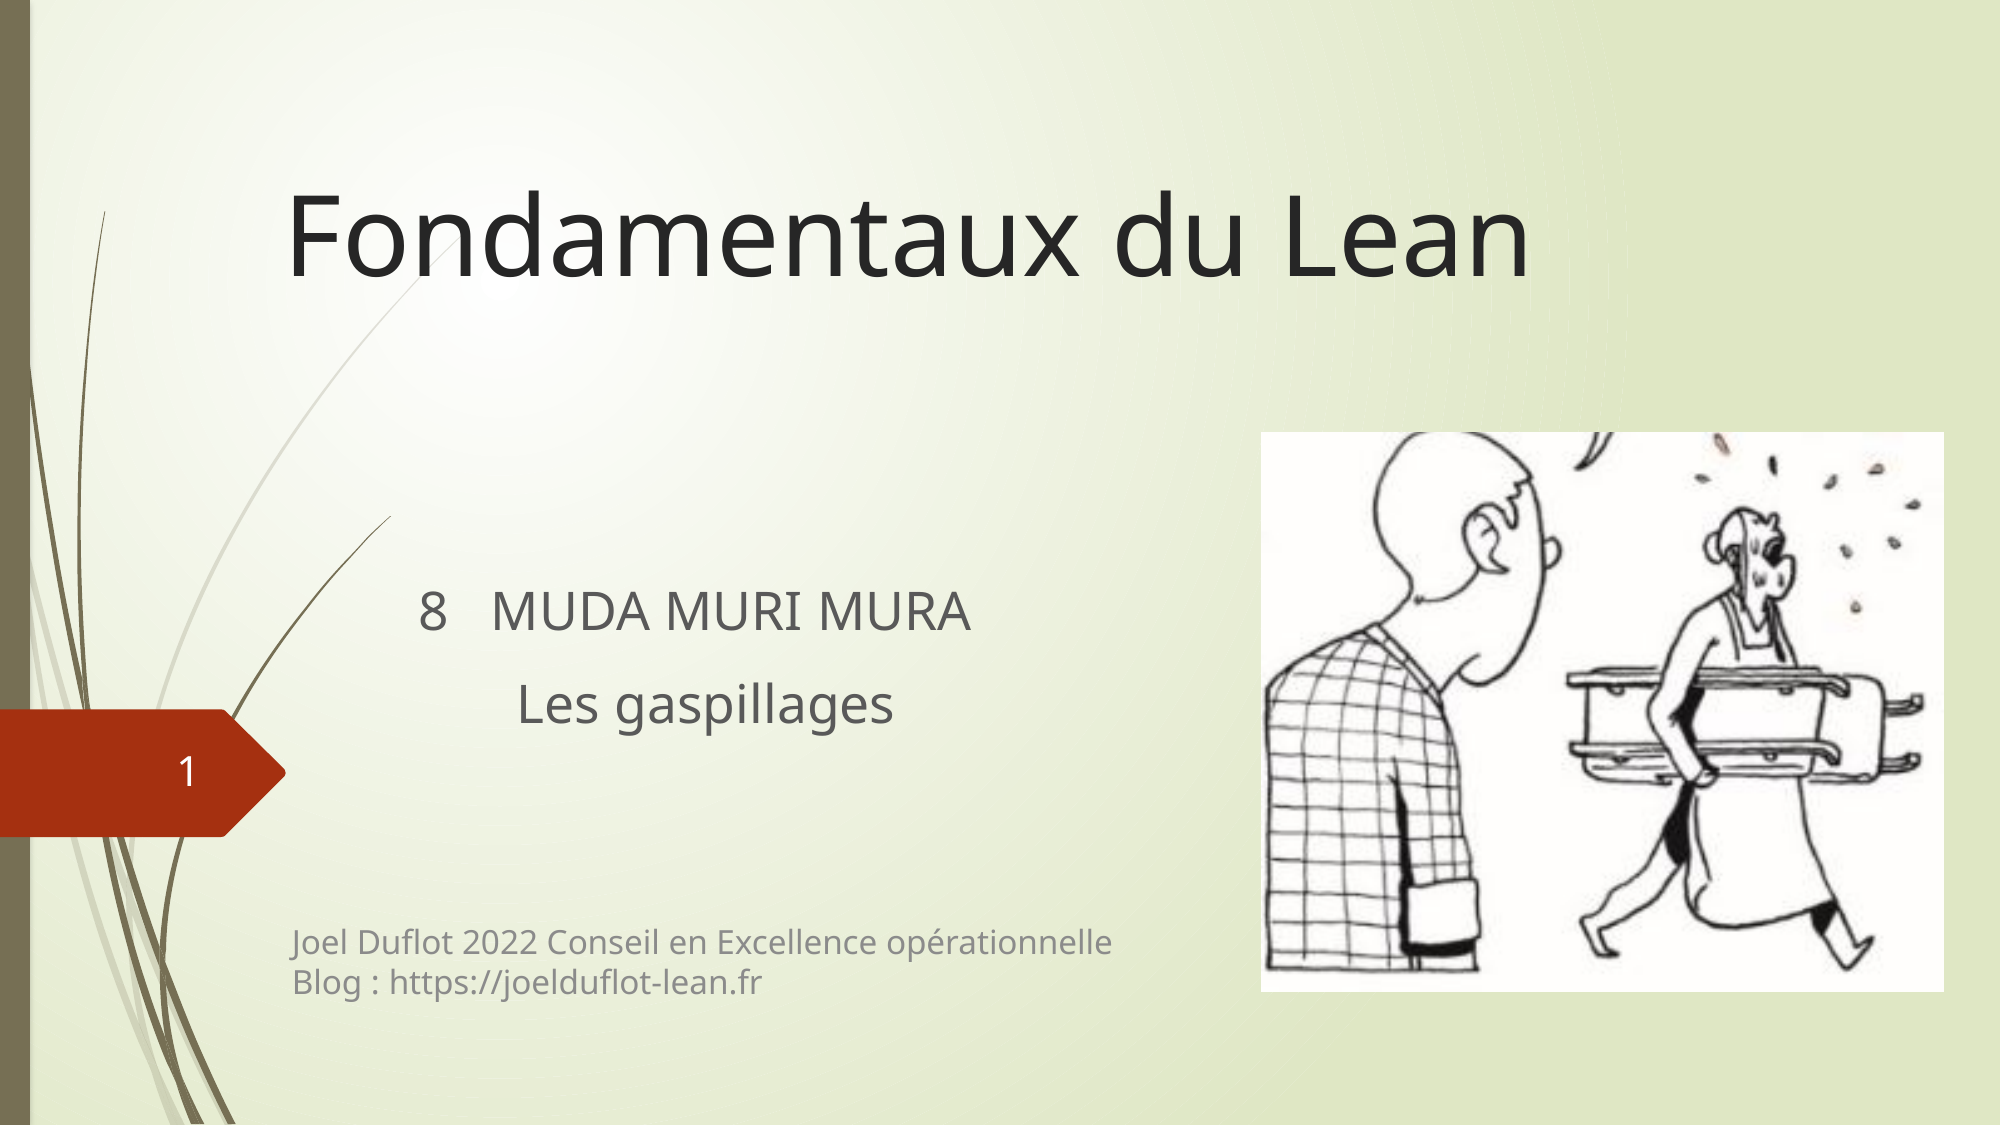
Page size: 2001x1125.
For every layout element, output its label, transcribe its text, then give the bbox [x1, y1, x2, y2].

slide_number 1 [87, 743, 216, 803]
subtitle 8 MUDA MURI MURA Les gaspillages [403, 556, 1255, 743]
footer Joel Duflot 2022 Conseil en Excellence opérationnelle Blog : https://joelduflot-lean.fr [276, 862, 1194, 1061]
title Fondamentaux du Lean [268, 140, 1732, 307]
picture [1260, 431, 1944, 993]
